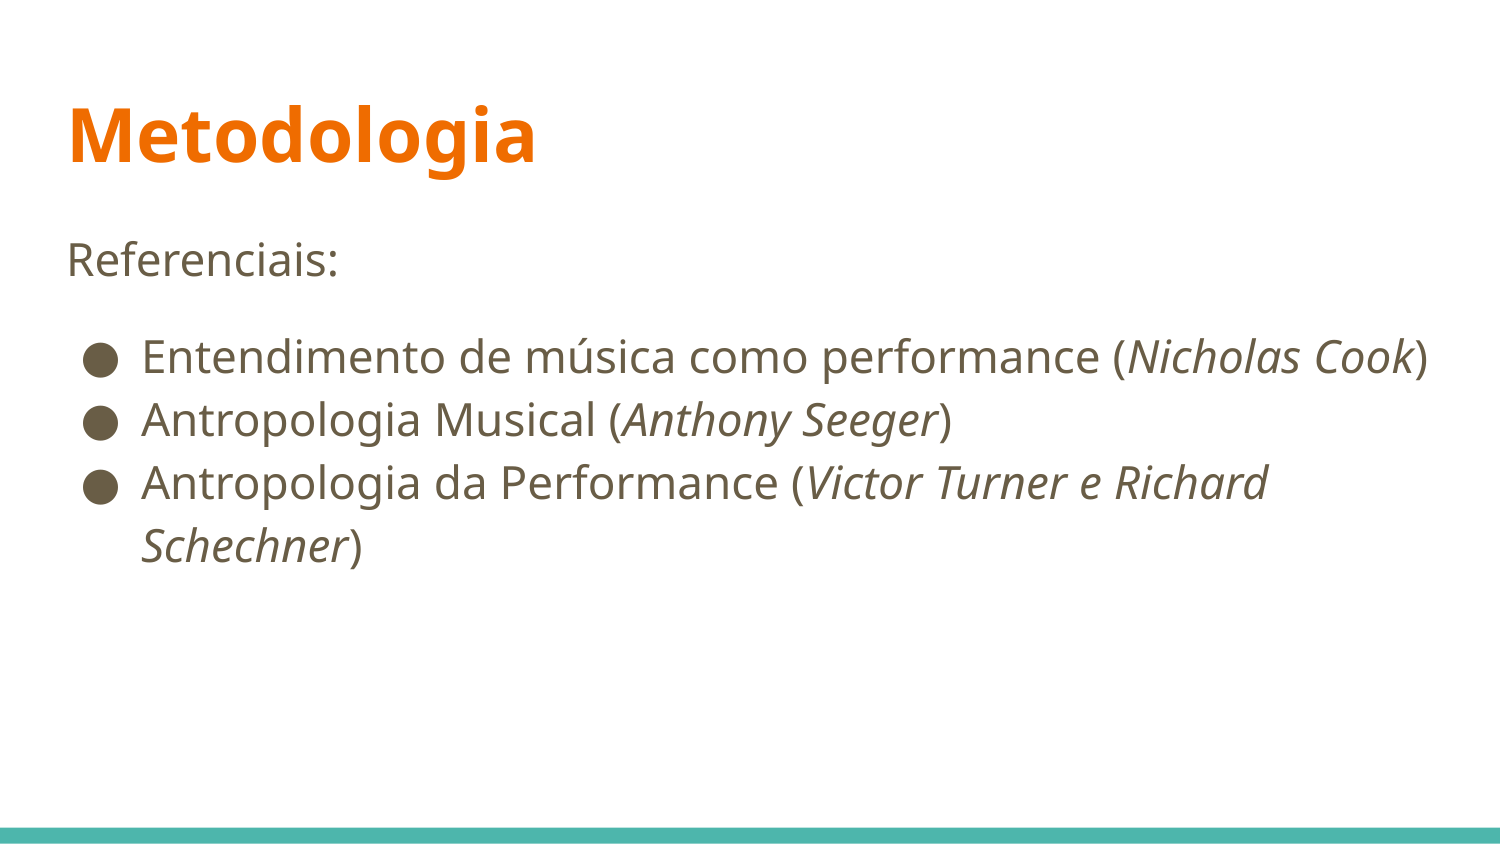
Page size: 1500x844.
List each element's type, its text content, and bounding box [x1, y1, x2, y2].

title Metodologia [51, 72, 1449, 189]
list Referenciais: Entendimento de música como performance (Nicholas Cook) Antropologia Musical (Anthony Seeger) Antropologia da Performance (Victor Turner e Richard Schechner) [51, 207, 1488, 750]
